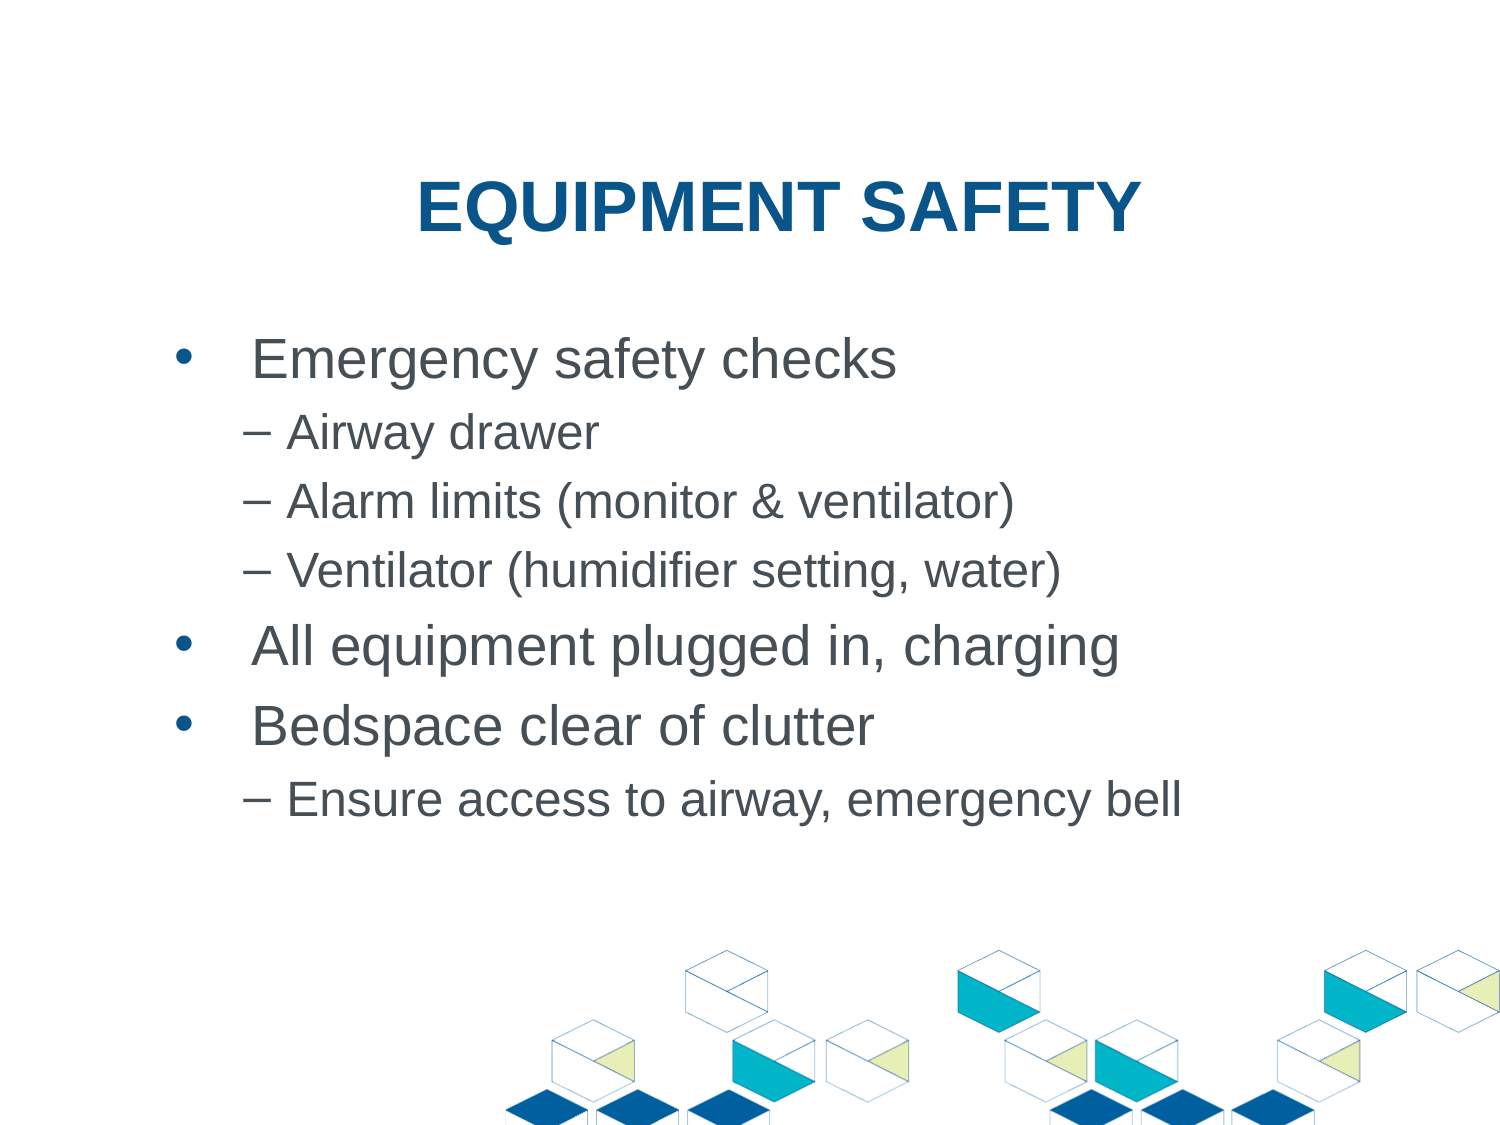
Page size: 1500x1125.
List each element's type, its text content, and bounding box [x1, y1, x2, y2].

title EQUIPMENT SAFETY [135, 66, 1425, 254]
picture [505, 950, 1500, 1125]
list Emergency safety checks Airway drawer Alarm limits (monitor & ventilator) Ventilator (humidifier setting, water) All equipment plugged in, charging Bedspace clear of clutter Ensure access to airway, emergency bell [159, 314, 1449, 837]
